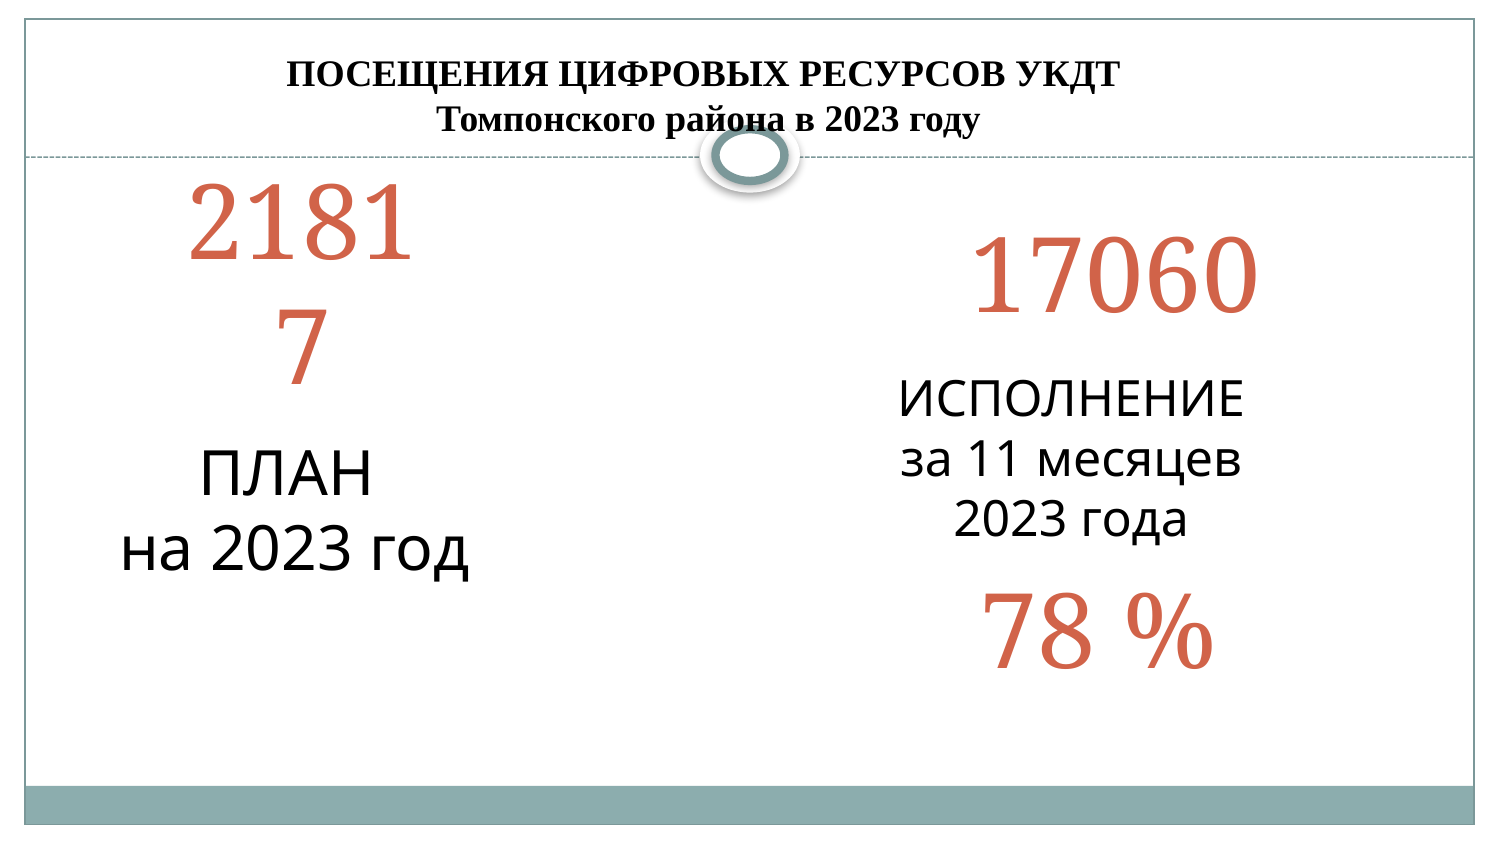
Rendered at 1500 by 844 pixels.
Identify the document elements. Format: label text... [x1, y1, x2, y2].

subtitle ИСПОЛНЕНИЕ за 11 месяцев 2023 года [867, 427, 1276, 486]
title ПОСЕЩЕНИЯ ЦИФРОВЫХ РЕСУРСОВ УКДТ Томпонского района в 2023 году [152, 33, 1265, 128]
subtitle ПЛАН на 2023 год [90, 478, 499, 538]
title 21817 [146, 192, 459, 369]
title 17060 [943, 183, 1287, 359]
title 78 % [926, 539, 1270, 715]
